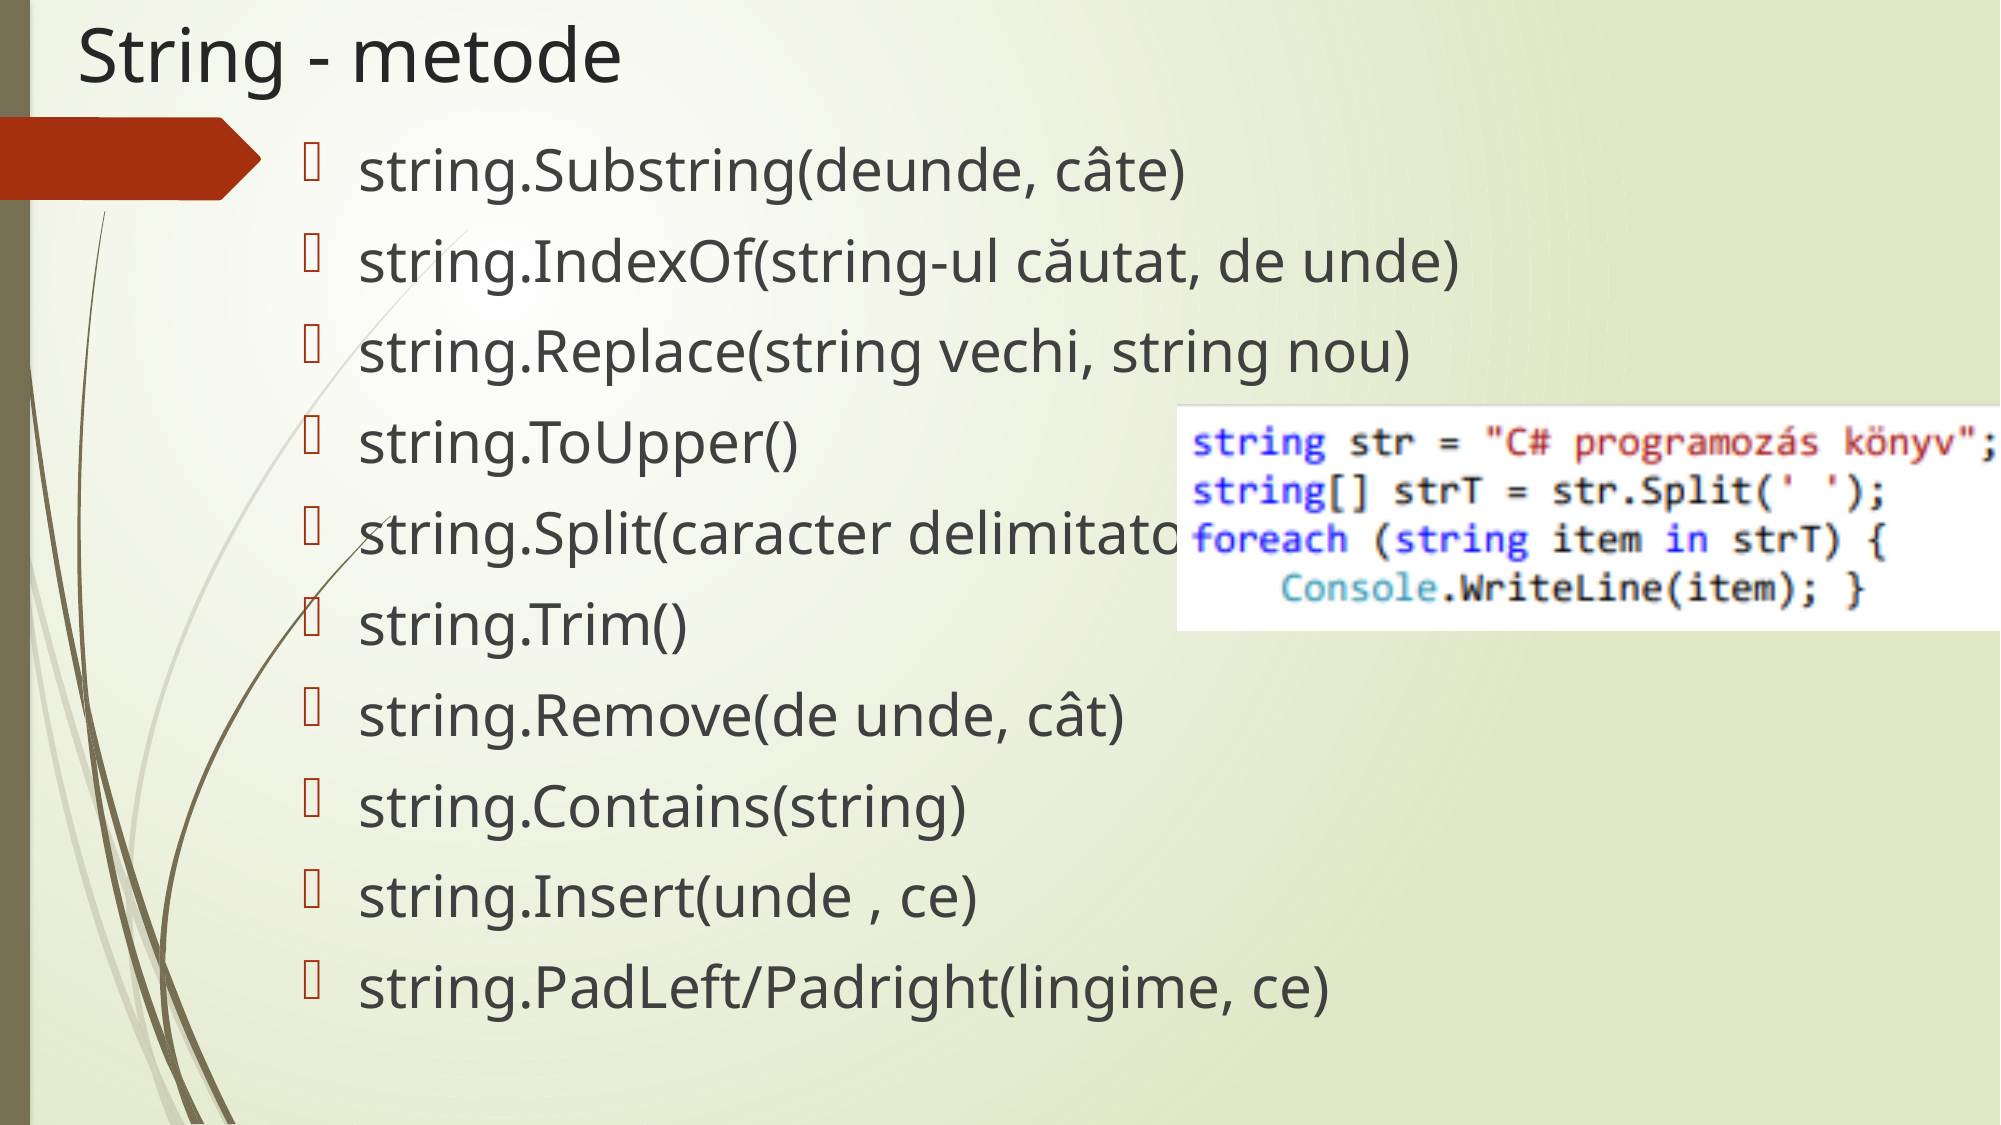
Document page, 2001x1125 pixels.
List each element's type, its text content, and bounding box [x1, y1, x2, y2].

title String - metode [62, 0, 845, 114]
picture [1176, 404, 2000, 632]
list string.Substring(deunde, câte) string.IndexOf(string-ul căutat, de unde) string.Replace(string vechi, string nou) string.ToUpper() string.Split(caracter delimitator) string.Trim() string.Remove(de unde, cât) string.Contains(string) string.Insert(unde , ce) string.PadLeft/Padright(lingime, ce) [287, 125, 1750, 1125]
